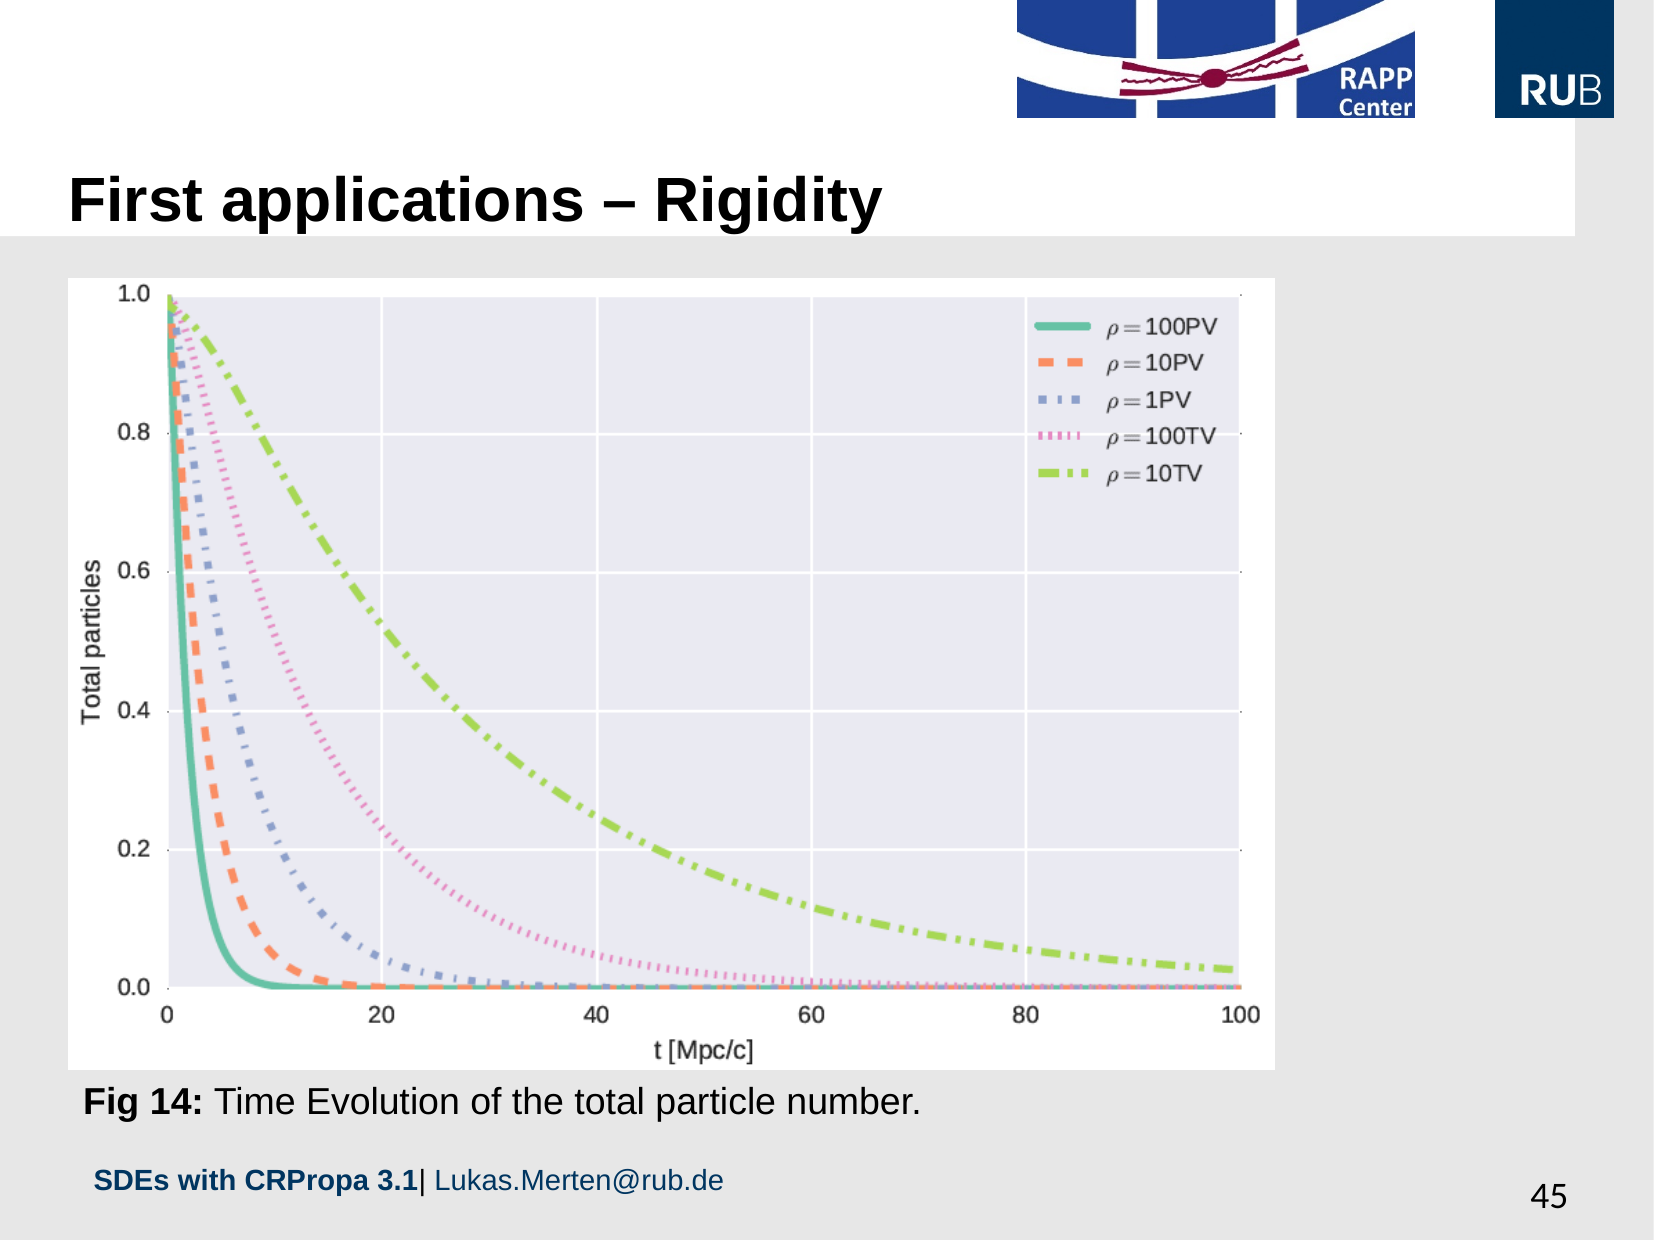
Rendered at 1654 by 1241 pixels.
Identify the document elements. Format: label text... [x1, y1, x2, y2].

picture [1017, 0, 1415, 118]
text_box Fig 14: Time Evolution of the total particle number. [68, 1070, 1252, 1130]
picture [1495, 0, 1614, 118]
picture [68, 278, 1275, 1070]
text_box First applications – Rigidity [68, 158, 1253, 234]
